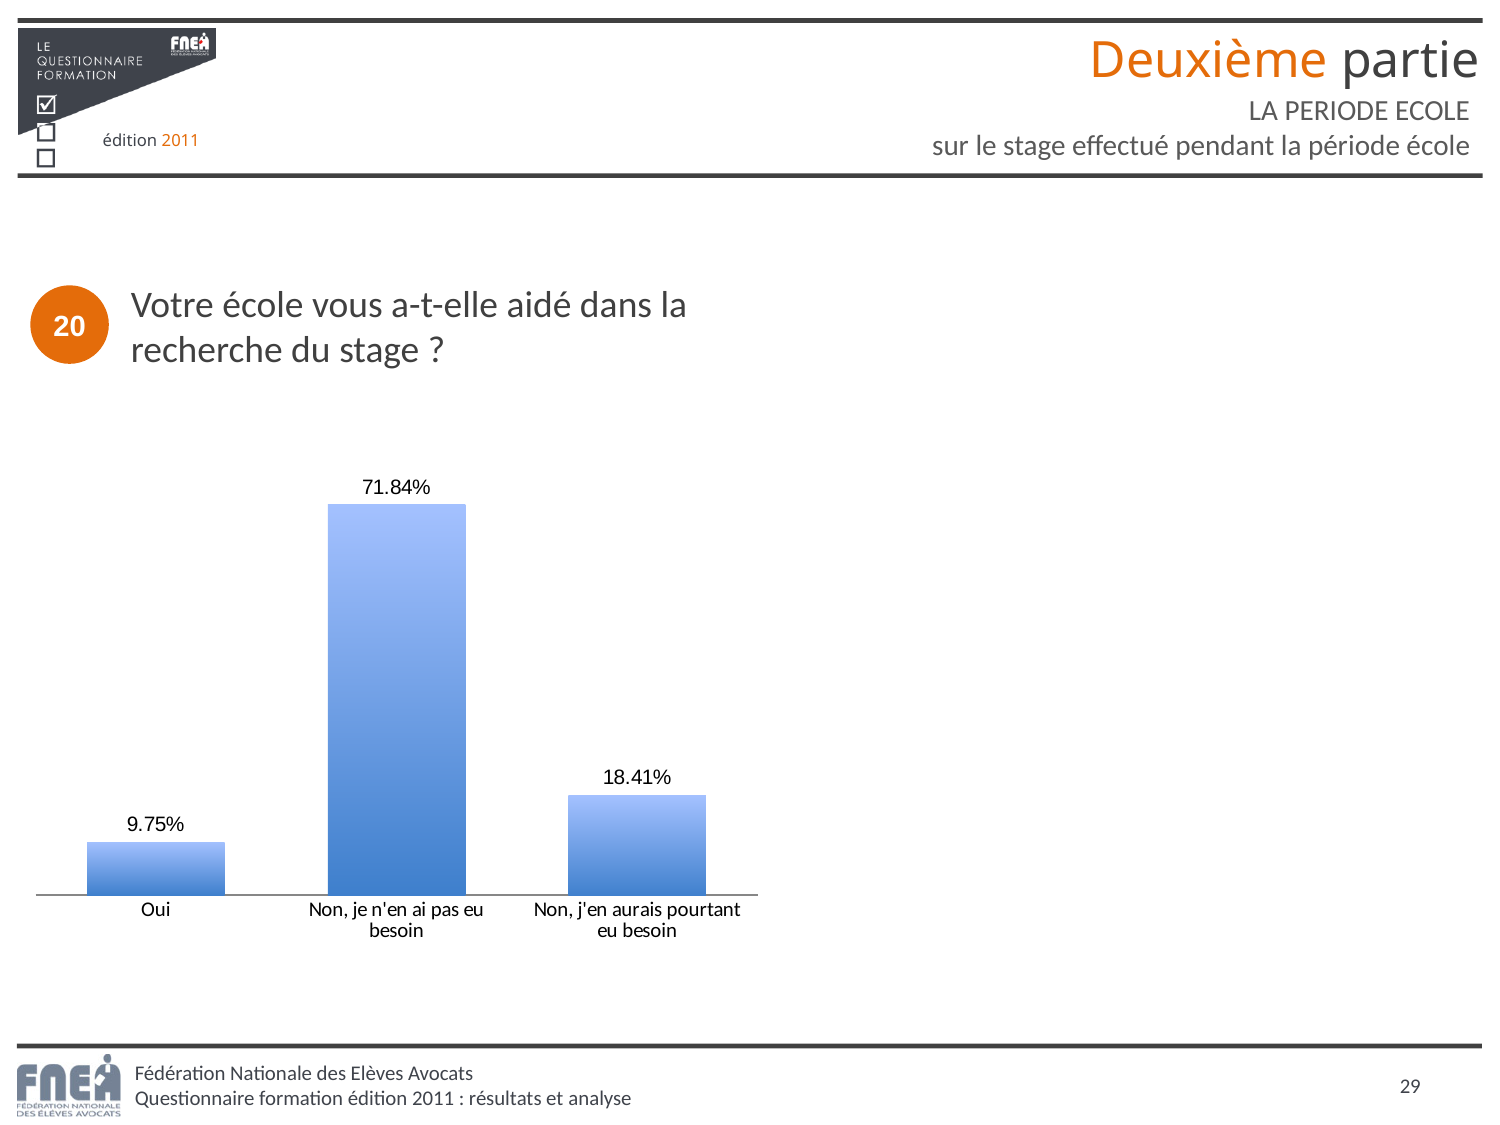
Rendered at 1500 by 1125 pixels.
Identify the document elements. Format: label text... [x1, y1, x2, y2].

chart [20, 450, 773, 952]
picture [17, 1054, 121, 1117]
text_box LA PERIODE ECOLE sur le stage effectué pendant la période école [917, 95, 1485, 169]
text_box Deuxième partie [298, 19, 1495, 95]
picture [18, 28, 216, 172]
text_box Votre école vous a-t-elle aidé dans la recherche du stage ? [116, 272, 743, 378]
text_box 20 [28, 283, 111, 366]
